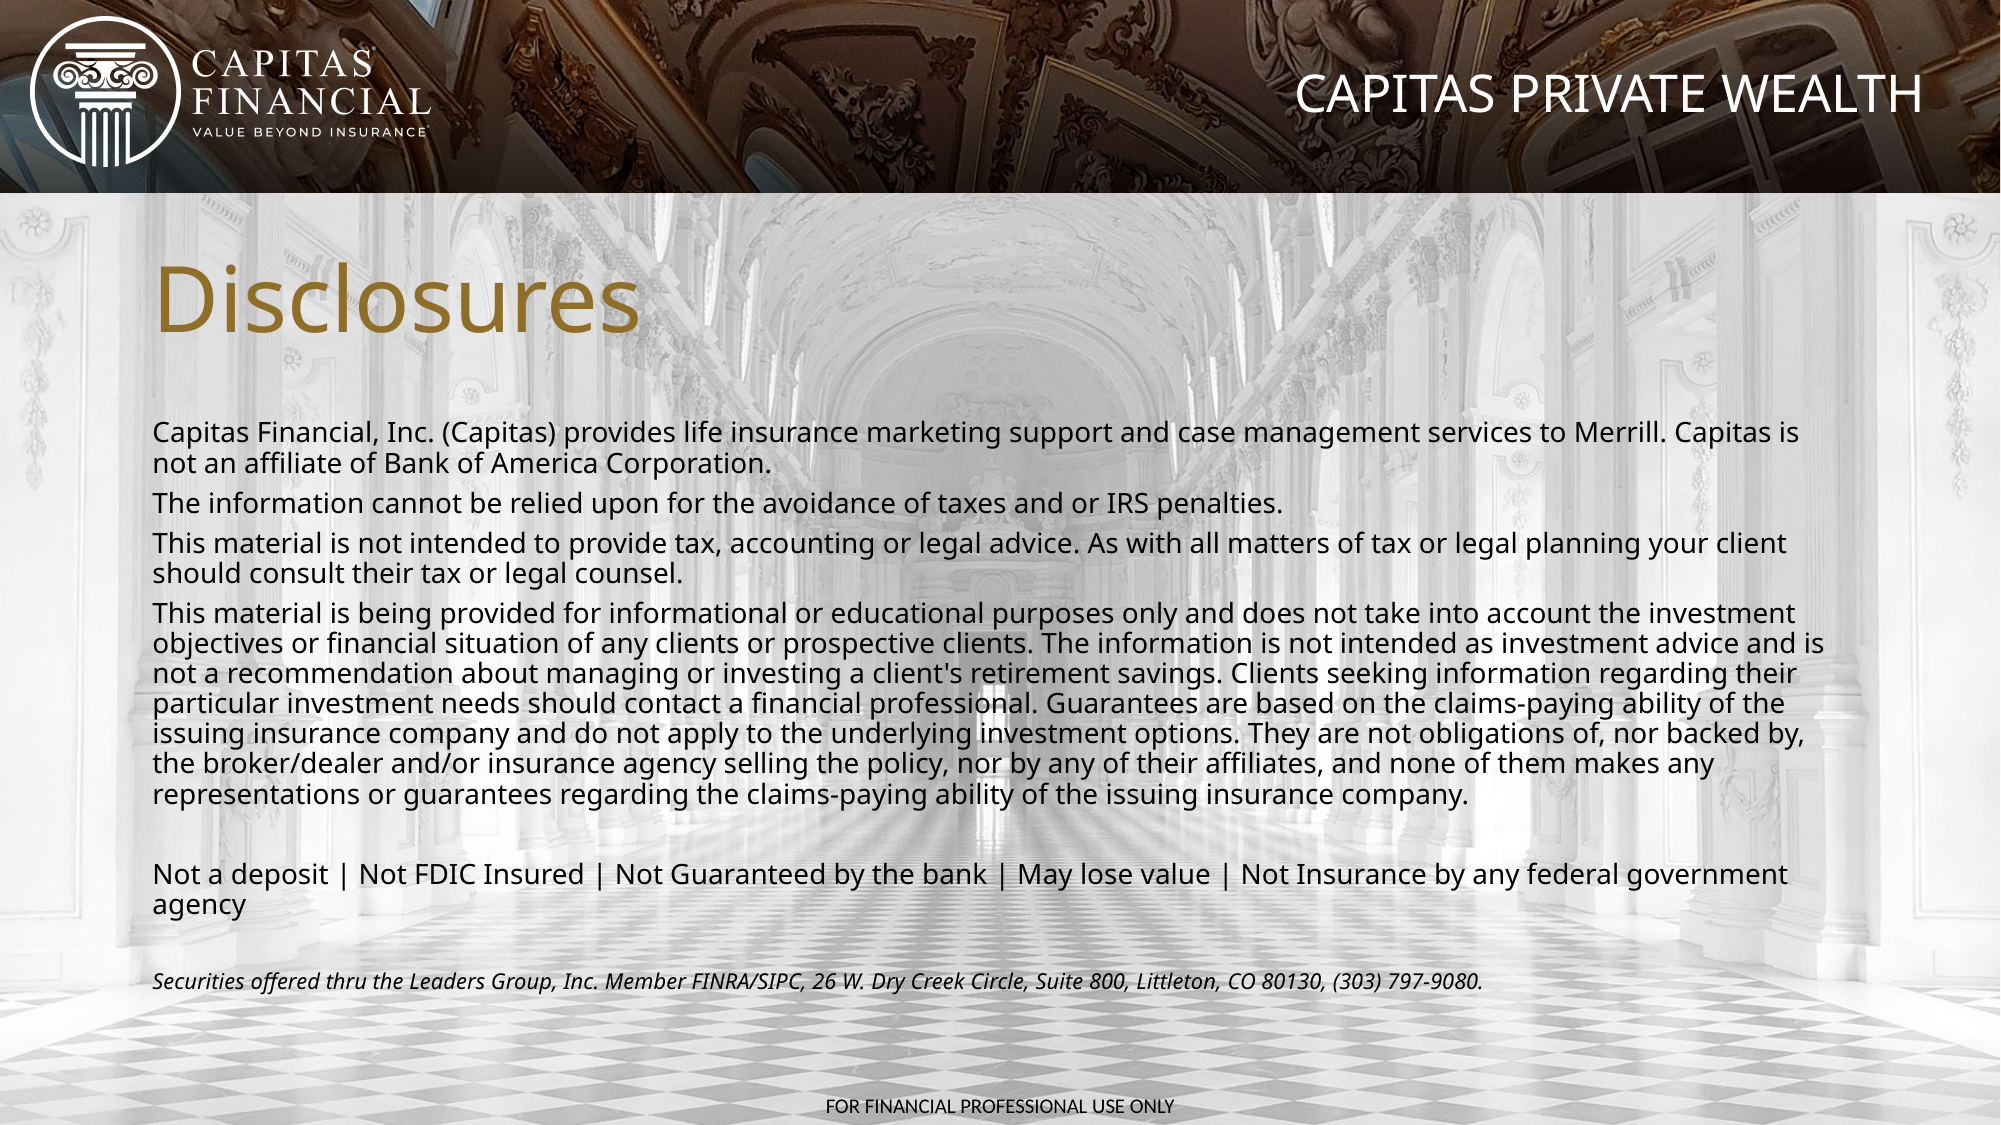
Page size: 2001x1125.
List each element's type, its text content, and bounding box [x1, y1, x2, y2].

list Capitas Financial, Inc. (Capitas) provides life insurance marketing support and case management services to Merrill. Capitas is not an affiliate of Bank of America Corporation. The information cannot be relied upon for the avoidance of taxes and or IRS penalties. This material is not intended to provide tax, accounting or legal advice. As with all matters of tax or legal planning your client should consult their tax or legal counsel. This material is being provided for informational or educational purposes only and does not take into account the investment objectives or financial situation of any clients or prospective clients. The information is not intended as investment advice and is not a recommendation about managing or investing a client's retirement savings. Clients seeking information regarding their particular investment needs should contact a financial professional. Guarantees are based on the claims-paying ability of the issuing insurance company and do not apply to the underlying investment options. They are not obligations of, nor backed by, the broker/dealer and/or insurance agency selling the policy, nor by any of their affiliates, and none of them makes any representations or guarantees regarding the claims-paying ability of the issuing insurance company. Not a deposit | Not FDIC Insured | Not Guaranteed by the bank | May lose value | Not Insurance by any federal government agency Securities offered thru the Leaders Group, Inc. Member FINRA/SIPC, 26 W. Dry Creek Circle, Suite 800, Littleton, CO 80130, (303) 797-9080. [137, 411, 1863, 1014]
title Disclosures [137, 193, 1863, 411]
picture [0, 0, 2001, 193]
